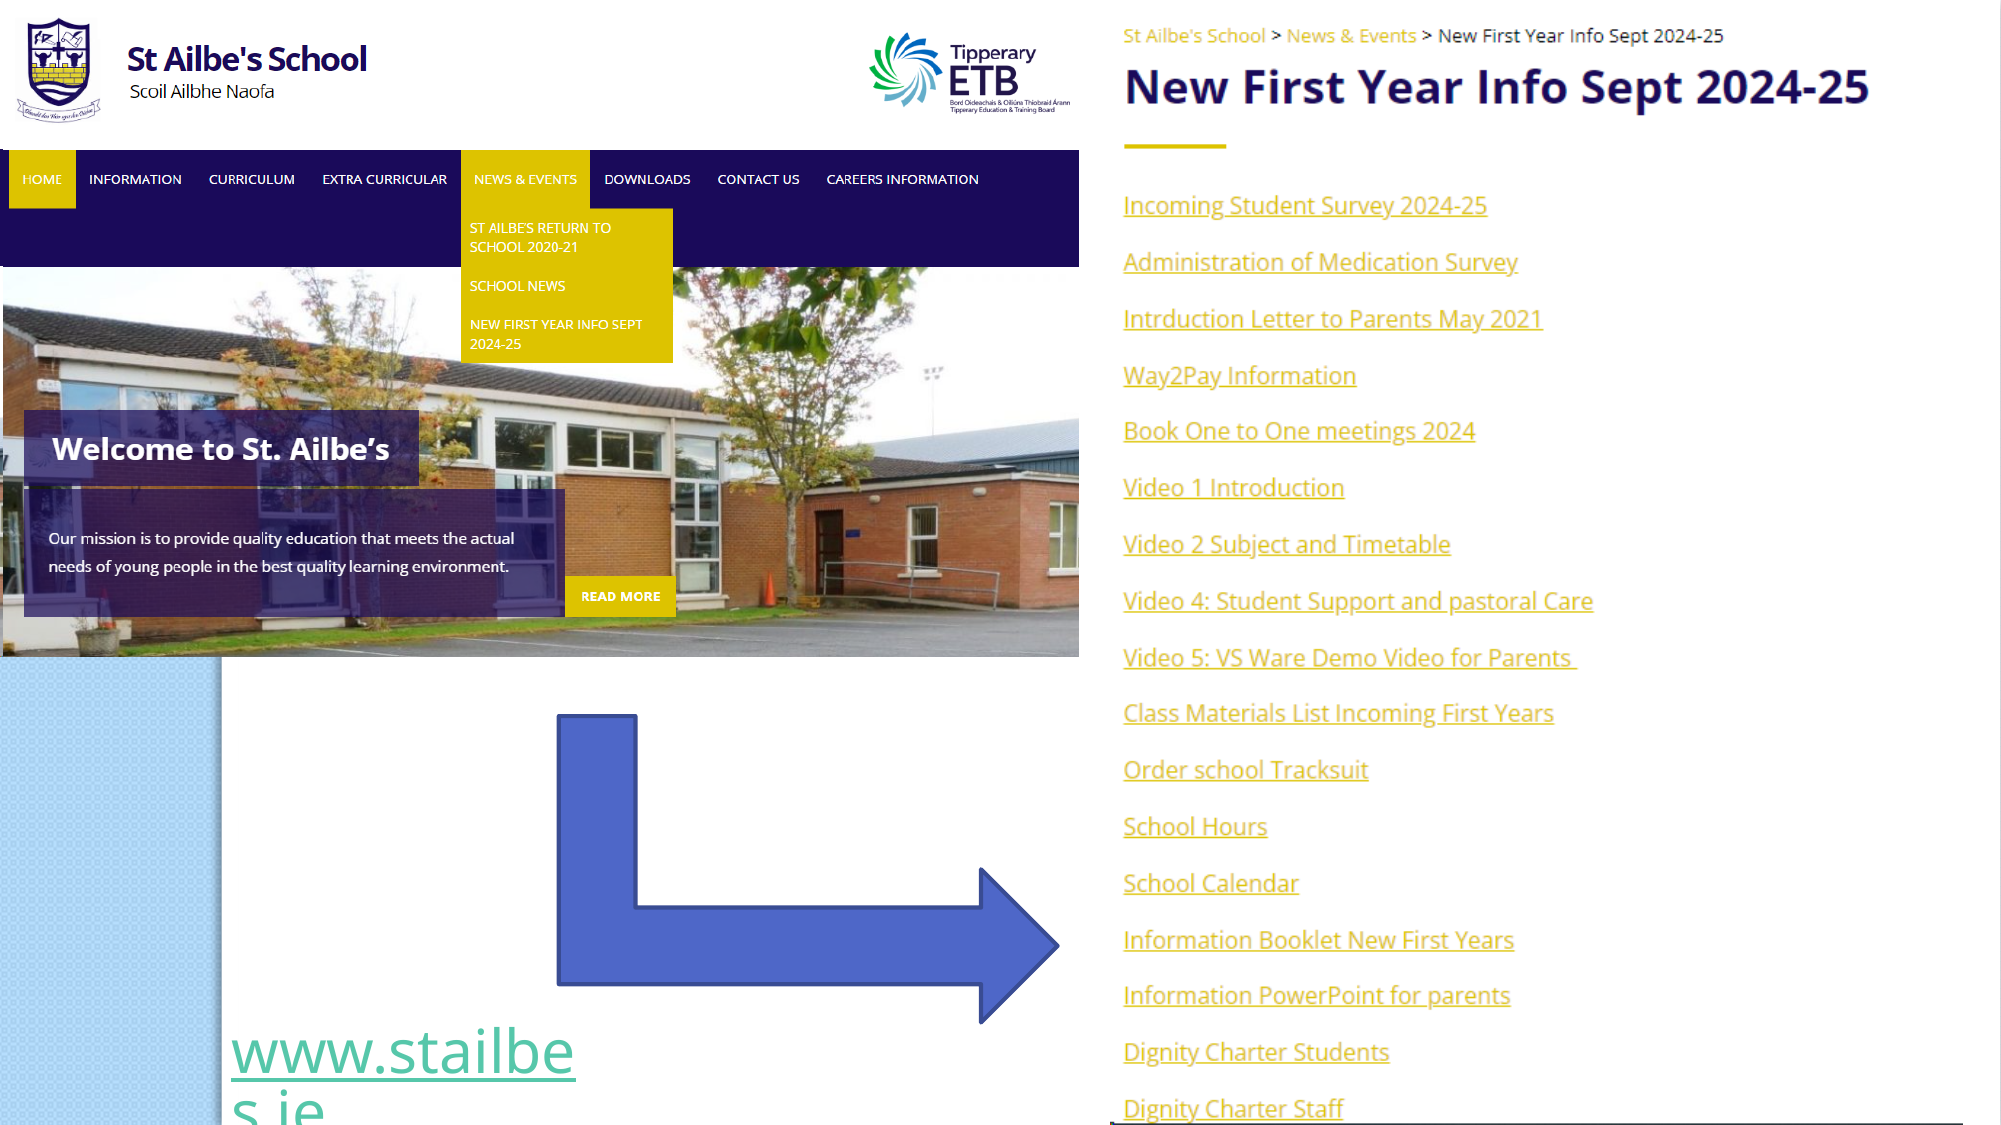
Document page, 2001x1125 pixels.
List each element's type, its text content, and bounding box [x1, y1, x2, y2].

picture [0, 0, 1079, 658]
picture [1110, 0, 1963, 1125]
text_box [556, 714, 1060, 1025]
list www.stailbes.ie [202, 1005, 615, 1104]
